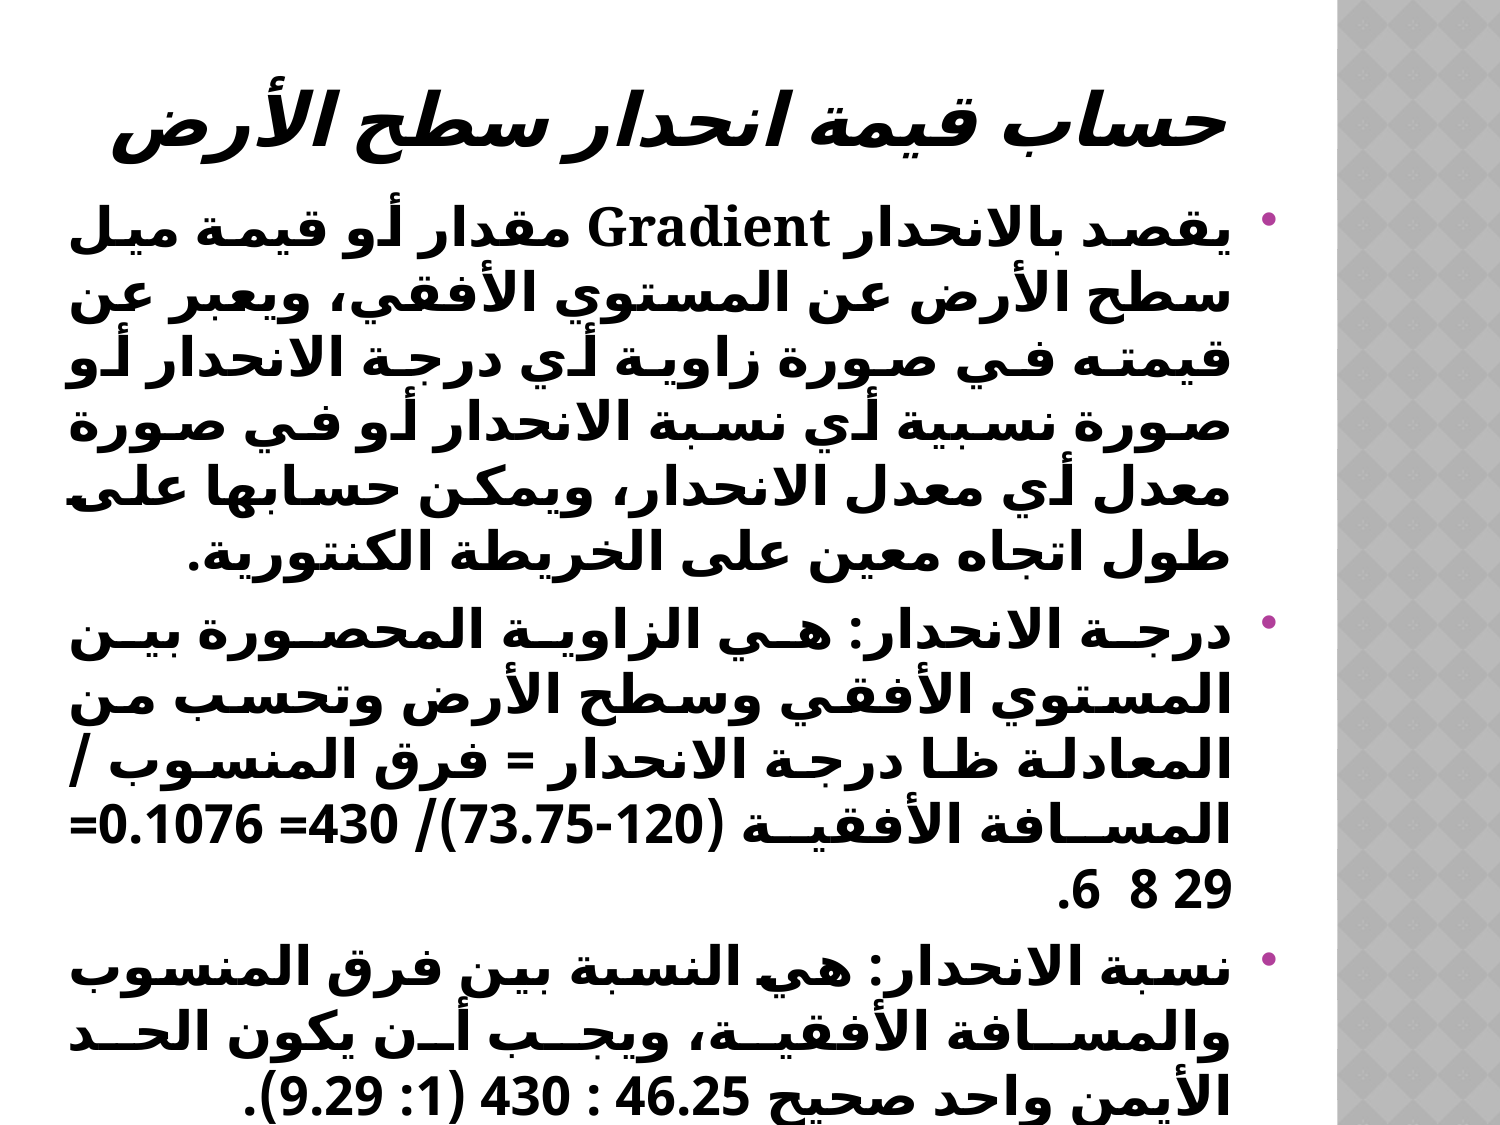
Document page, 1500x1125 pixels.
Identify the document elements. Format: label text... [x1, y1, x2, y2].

title حساب قيمة انحدار سطح الأرض [75, 52, 1263, 161]
list يقصد بالانحدار Gradient مقدار أو قيمة ميل سطح الأرض عن المستوي الأفقي، ويعبر عن قيمته في صورة زاوية أي درجة الانحدار أو صورة نسبية أي نسبة الانحدار أو في صورة معدل أي معدل الانحدار، ويمكن حسابها على طول اتجاه معين على الخريطة الكنتورية. درجة الانحدار: هي الزاوية المحصورة بين المستوي الأفقي وسطح الأرض وتحسب من المعادلة ظا درجة الانحدار = فرق المنسوب / المسافة الأفقية (120-73.75)/ 430= 0.1076= 29 8 6. نسبة الانحدار: هي النسبة بين فرق المنسوب والمسافة الأفقية، ويجب أن يكون الحد الأيمن واحد صحيح 46.25 : 430 (1: 9.29). معدل الانحدار: هو نسبة المئوية لفرق المنسوب على المسافة الأفقية، وتحسب بالمعادلة الآتية (فرق المنسوب/ المسافة الأفقية) × 100 = 10.76% [53, 184, 1294, 1071]
